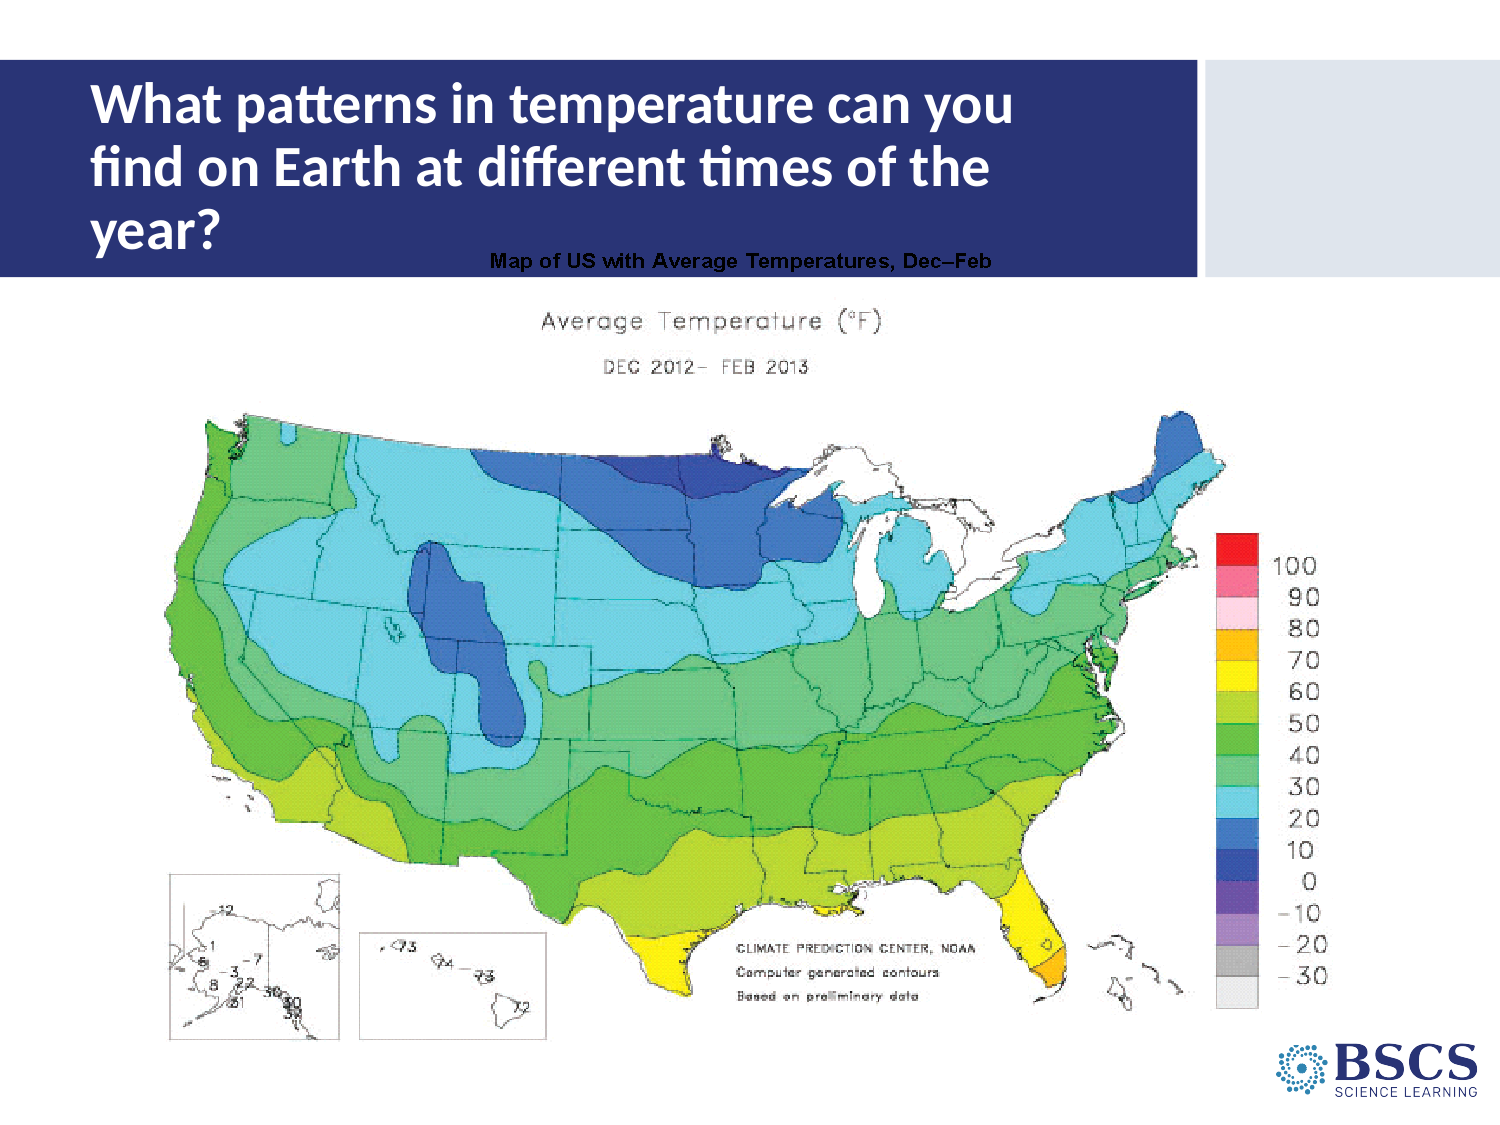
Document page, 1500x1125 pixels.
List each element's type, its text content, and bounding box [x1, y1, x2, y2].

title What patterns in temperature can you find on Earth at different times of the year? [75, 87, 1115, 271]
picture [149, 248, 1478, 1098]
